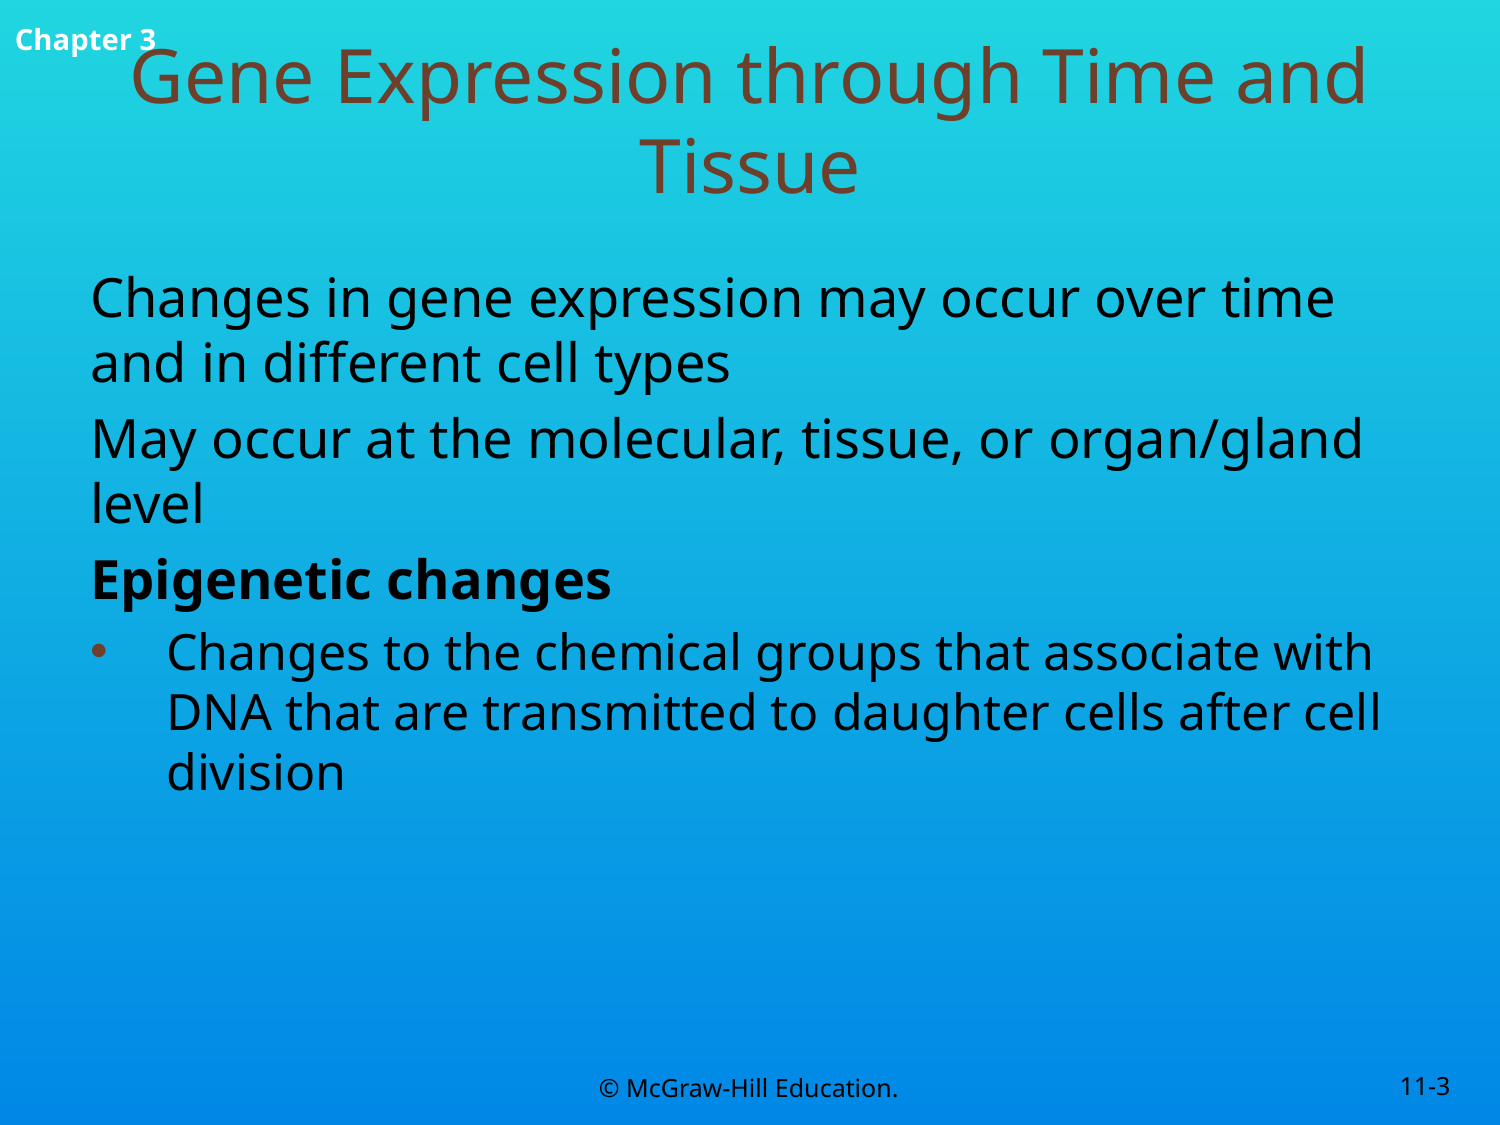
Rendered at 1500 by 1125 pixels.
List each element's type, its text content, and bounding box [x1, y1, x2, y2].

title Gene Expression through Time and Tissue [25, 24, 1475, 213]
list Changes in gene expression may occur over time and in different cell types May occur at the molecular, tissue, or organ/gland level Epigenetic changes Changes to the chemical groups that associate with DNA that are transmitted to daughter cells after cell division [75, 256, 1425, 1050]
